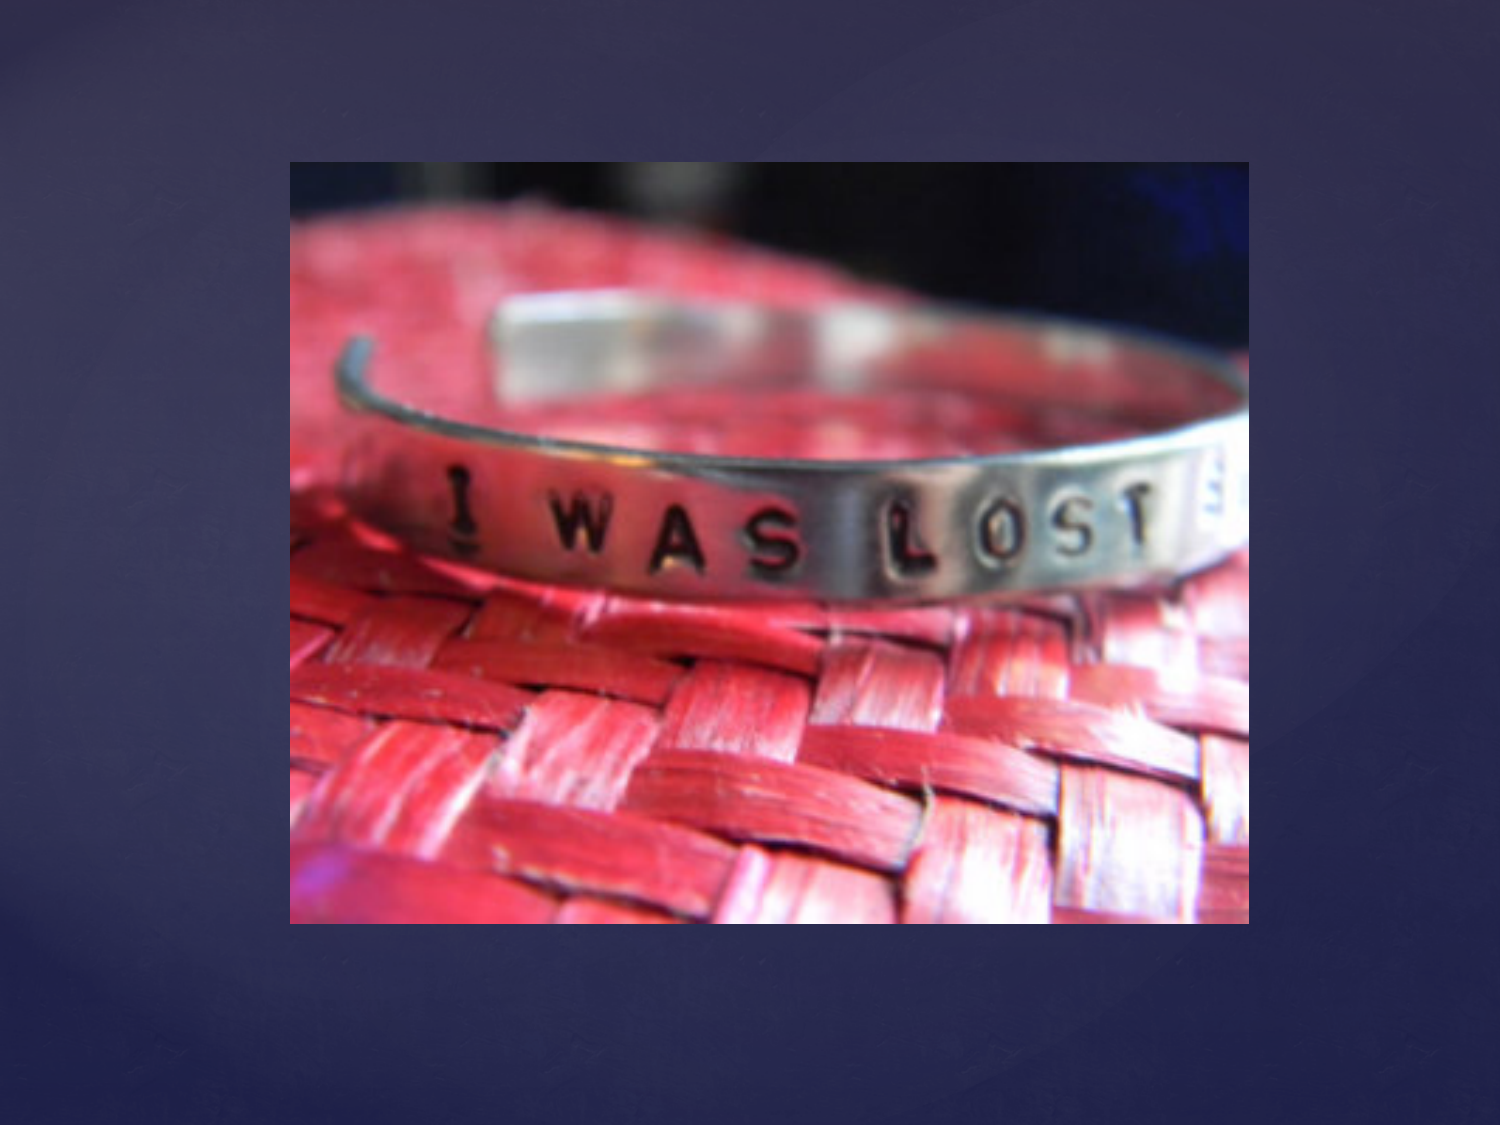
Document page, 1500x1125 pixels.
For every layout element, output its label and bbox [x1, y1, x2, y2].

picture [289, 161, 1250, 924]
